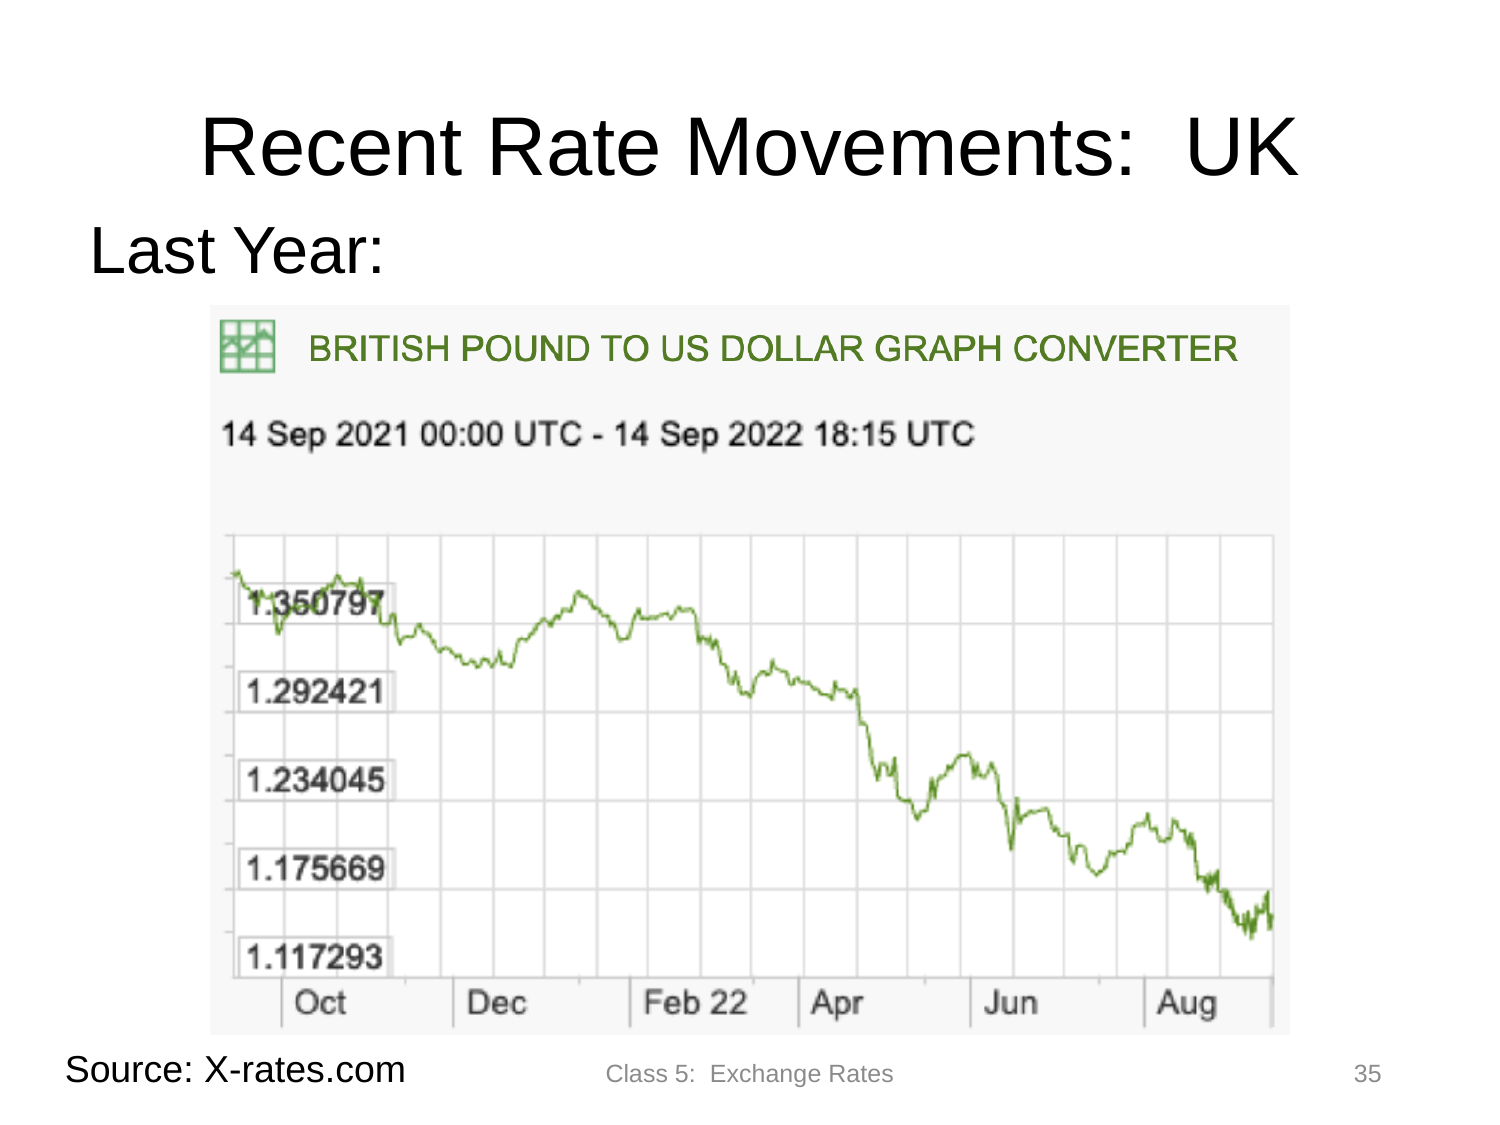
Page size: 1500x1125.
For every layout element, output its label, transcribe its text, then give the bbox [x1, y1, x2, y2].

footer Class 5: Exchange Rates [496, 1043, 1004, 1103]
text_box Last Year: [74, 199, 588, 295]
text_box Source: X-rates.com [50, 1037, 525, 1098]
slide_number 35 [1059, 1042, 1398, 1103]
picture [210, 305, 1290, 1035]
title Recent Rate Movements: UK [102, 47, 1398, 201]
